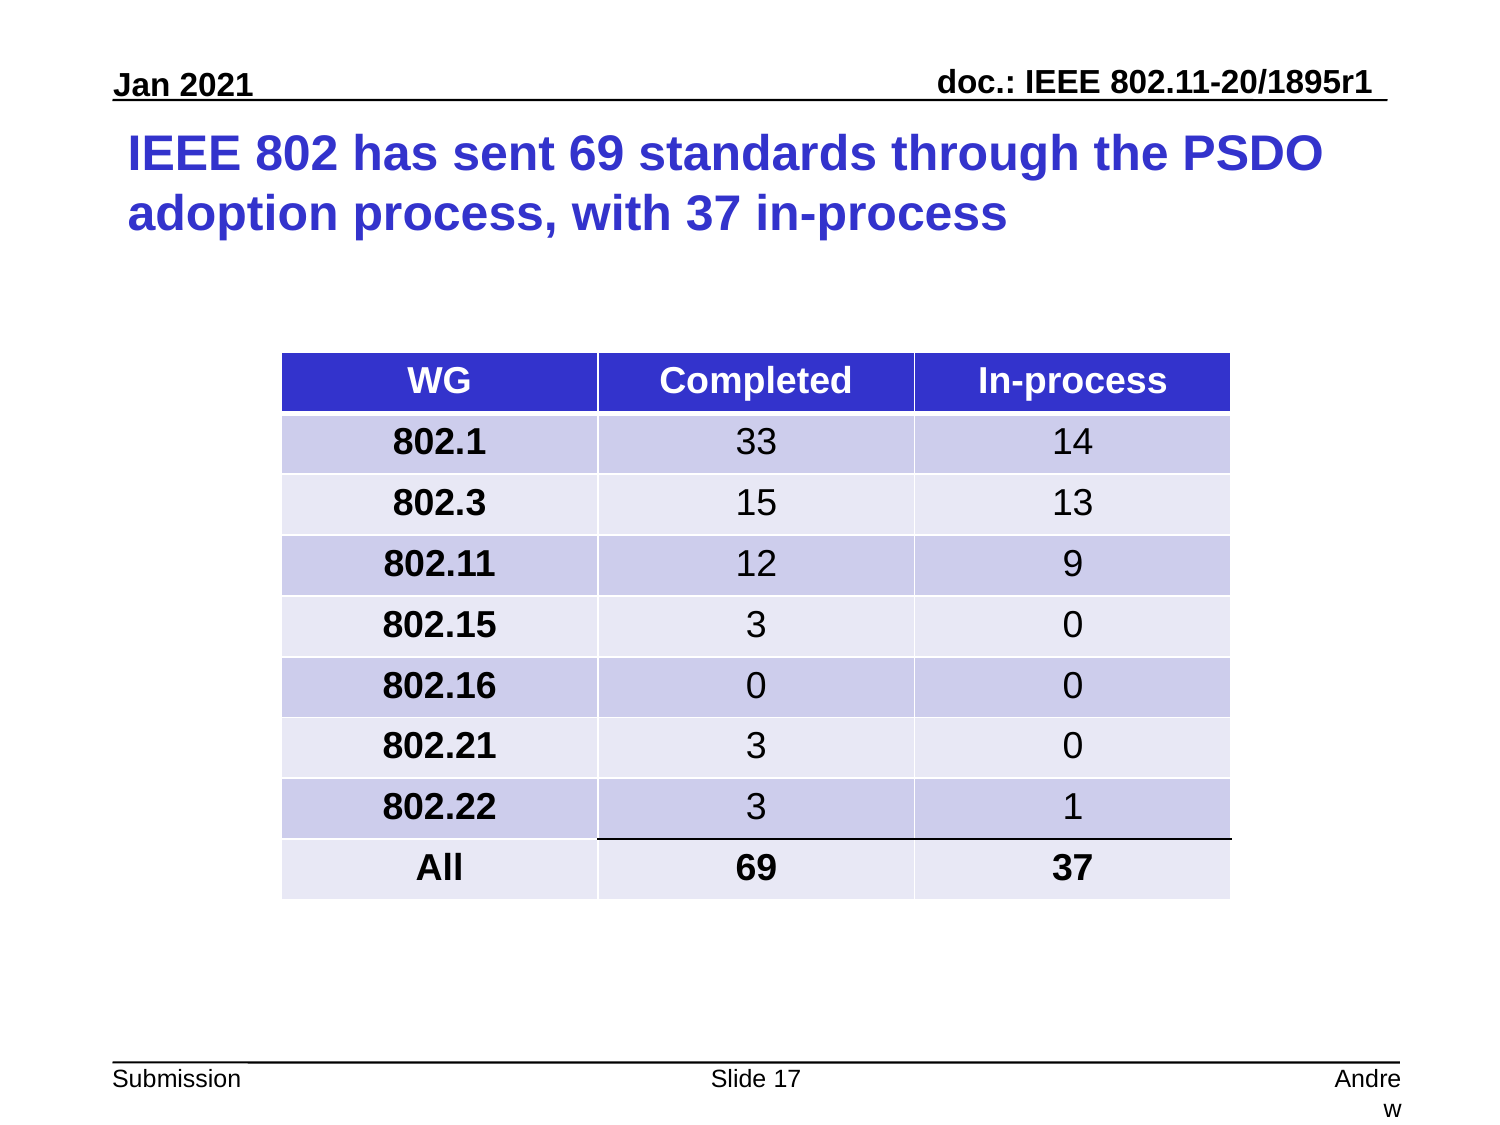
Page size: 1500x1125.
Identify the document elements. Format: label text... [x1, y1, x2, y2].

table_cell 0 [915, 718, 1230, 777]
table_header In-process [915, 353, 1230, 411]
table_cell 802.1 [282, 416, 597, 473]
slide_number Slide 17 [709, 1061, 803, 1093]
title IEEE 802 has sent 69 standards through the PSDO adoption process, with 37 in-process [112, 112, 1388, 288]
table_cell 3 [599, 597, 914, 656]
table_cell 802.3 [282, 475, 597, 534]
table_header Completed [599, 353, 914, 411]
table_cell 0 [915, 597, 1230, 656]
footer Andrew Myles, Cisco [1320, 1061, 1402, 1093]
table_header WG [282, 353, 597, 411]
table_cell All [282, 840, 597, 899]
table_cell 33 [599, 416, 914, 473]
table_cell 802.22 [282, 779, 597, 838]
table_cell 37 [915, 840, 1230, 899]
table_cell 69 [599, 840, 914, 899]
table_cell 3 [599, 718, 914, 777]
table_cell 802.15 [282, 597, 597, 656]
table_cell 802.16 [282, 658, 597, 717]
table_cell 0 [915, 658, 1230, 717]
table_cell 3 [599, 779, 914, 838]
table_cell 13 [915, 475, 1230, 534]
table_cell 802.21 [282, 718, 597, 777]
table_cell 12 [599, 536, 914, 595]
table_cell 802.11 [282, 536, 597, 595]
table_cell 1 [915, 779, 1230, 838]
table_cell 9 [915, 536, 1230, 595]
table_cell 15 [599, 475, 914, 534]
table_cell 0 [599, 658, 914, 717]
table_cell 14 [915, 416, 1230, 473]
